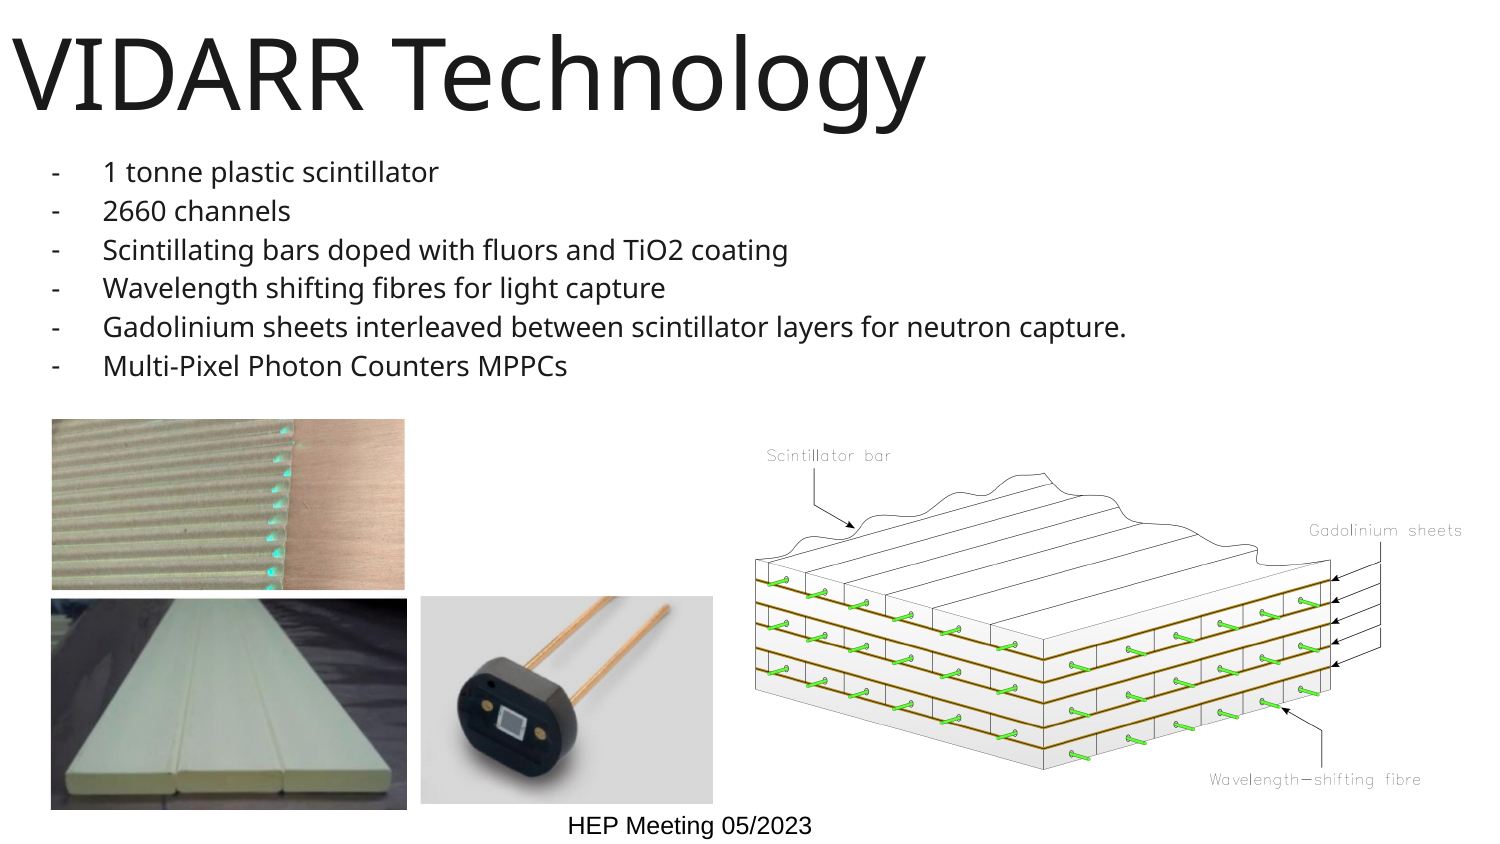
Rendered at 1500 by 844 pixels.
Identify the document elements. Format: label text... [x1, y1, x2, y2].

text_box 1 tonne plastic scintillator 2660 channels Scintillating bars doped with fluors and TiO2 coating Wavelength shifting fibres for light capture Gadolinium sheets interleaved between scintillator layers for neutron capture. Multi-Pixel Photon Counters MPPCs [27, 133, 1330, 398]
text_box VIDARR Technology [12, 0, 1058, 141]
picture [726, 405, 1470, 804]
picture [50, 596, 408, 810]
picture [50, 418, 406, 591]
picture [420, 596, 714, 804]
